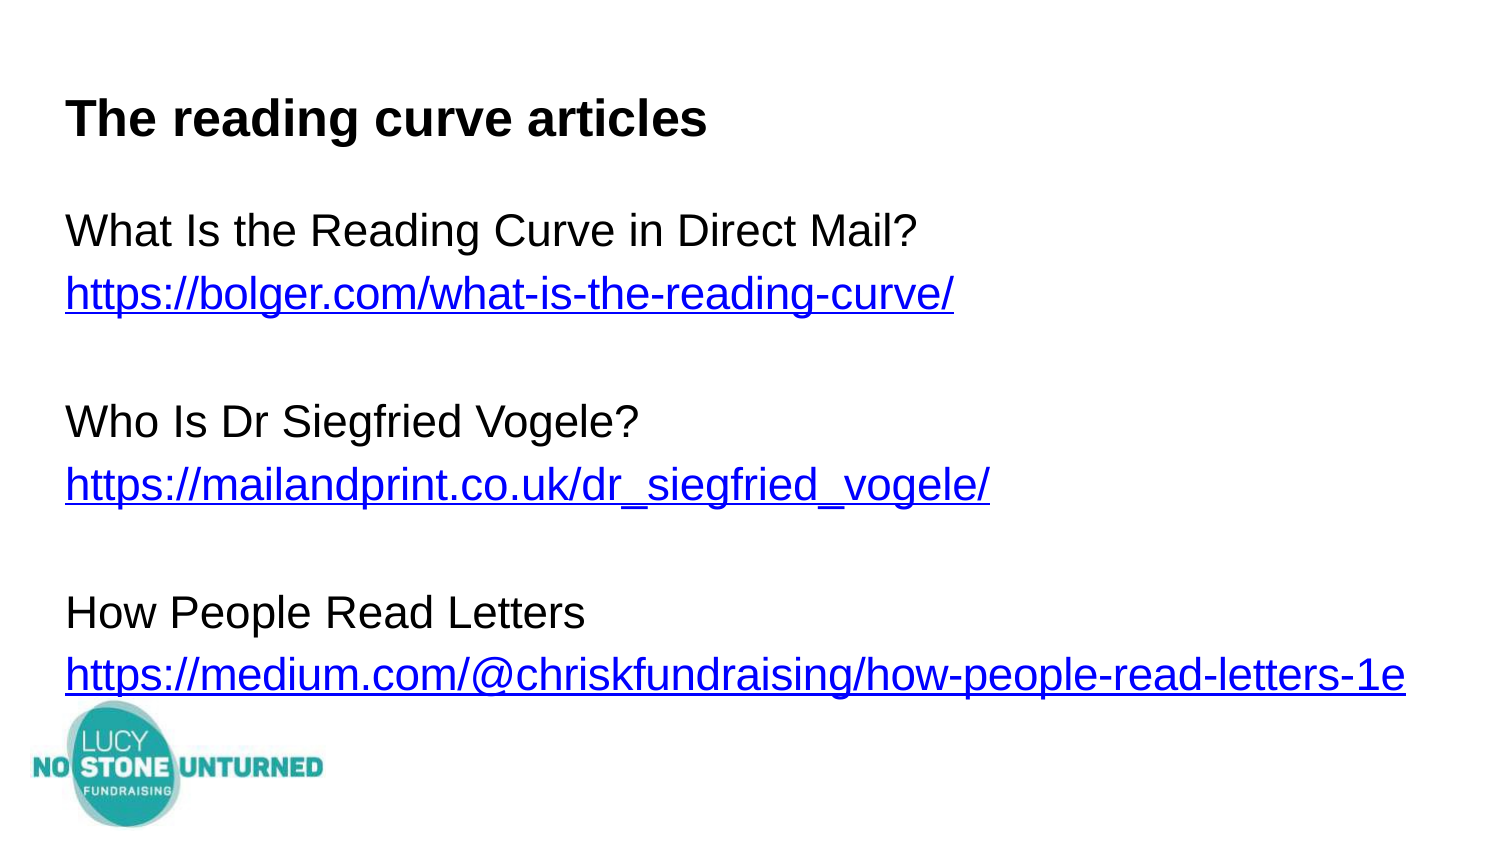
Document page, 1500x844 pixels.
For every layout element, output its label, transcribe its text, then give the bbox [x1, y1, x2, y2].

title The reading curve articles [63, 82, 1364, 190]
list What Is the Reading Curve in Direct Mail? https://bolger.com/what-is-the-reading-curve/ Who Is Dr Siegfried Vogele? https://mailandprint.co.uk/dr_siegfried_vogele/ How People Read Letters https://medium.com/@chriskfundraising/how-people-read-letters-1e cf40948738 [63, 190, 1434, 763]
picture [29, 697, 326, 831]
